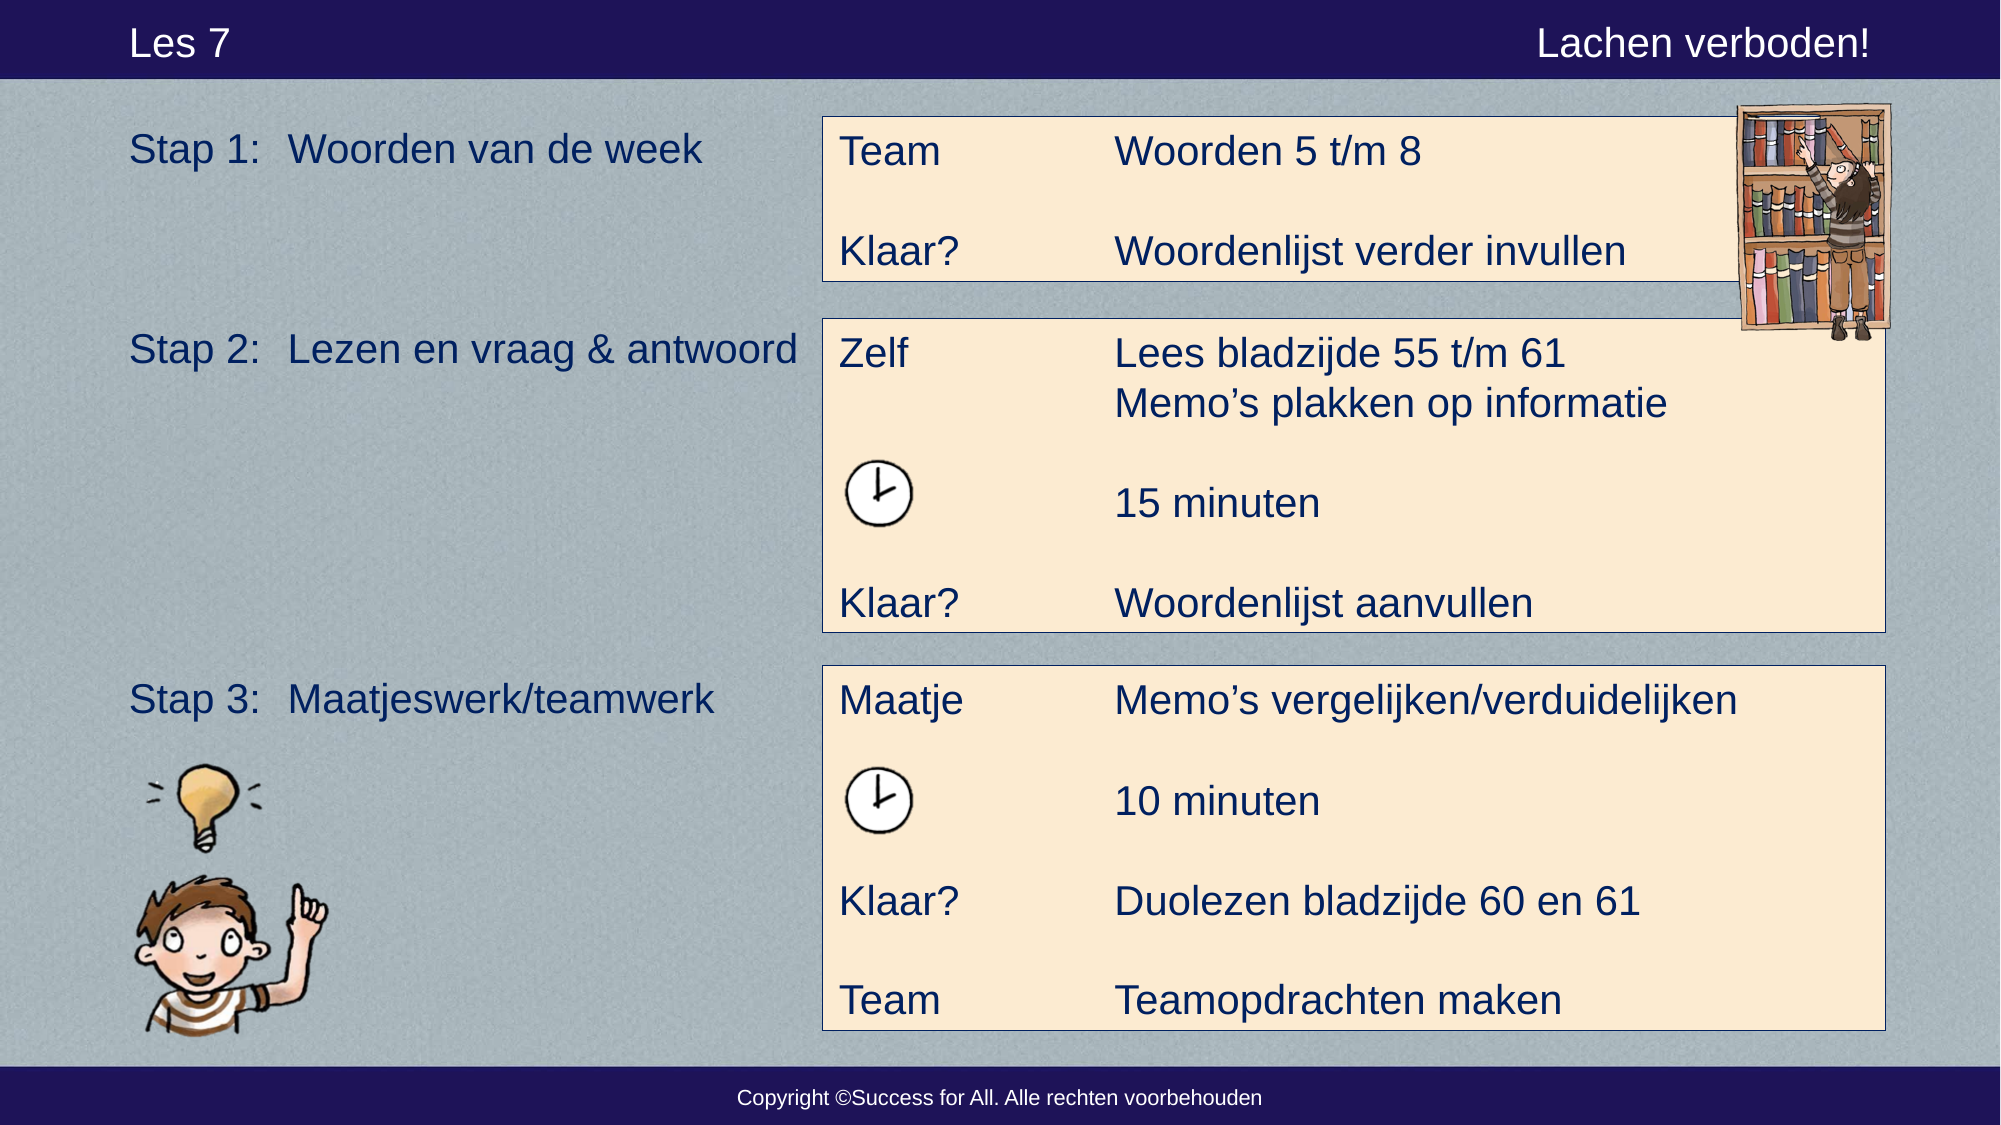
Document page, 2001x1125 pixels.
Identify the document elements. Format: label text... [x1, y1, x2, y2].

text_box Stap 1: Woorden van de week Stap 2: Lezen en vraag & antwoord Stap 3: Maatjeswerk/teamwerk [114, 114, 907, 730]
text_box Copyright ©Success for All. Alle rechten voorbehouden [0, 1076, 2000, 1125]
text_box Les 7 [114, 8, 354, 73]
text_box Maatje Memo’s vergelijken/verduidelijken 10 minuten Klaar? Duolezen bladzijde 60 en 61 Team Teamopdrachten maken [822, 665, 1886, 1031]
text_box Team Woorden 5 t/m 8 Klaar? Woordenlijst verder invullen [822, 116, 1720, 282]
picture [0, 0, 2001, 1125]
text_box Zelf Lees bladzijde 55 t/m 61 Memo’s plakken op informatie 15 minuten Klaar? Woordenlijst aanvullen [907, 318, 1886, 633]
text_box Lachen verboden! [999, 8, 1886, 123]
